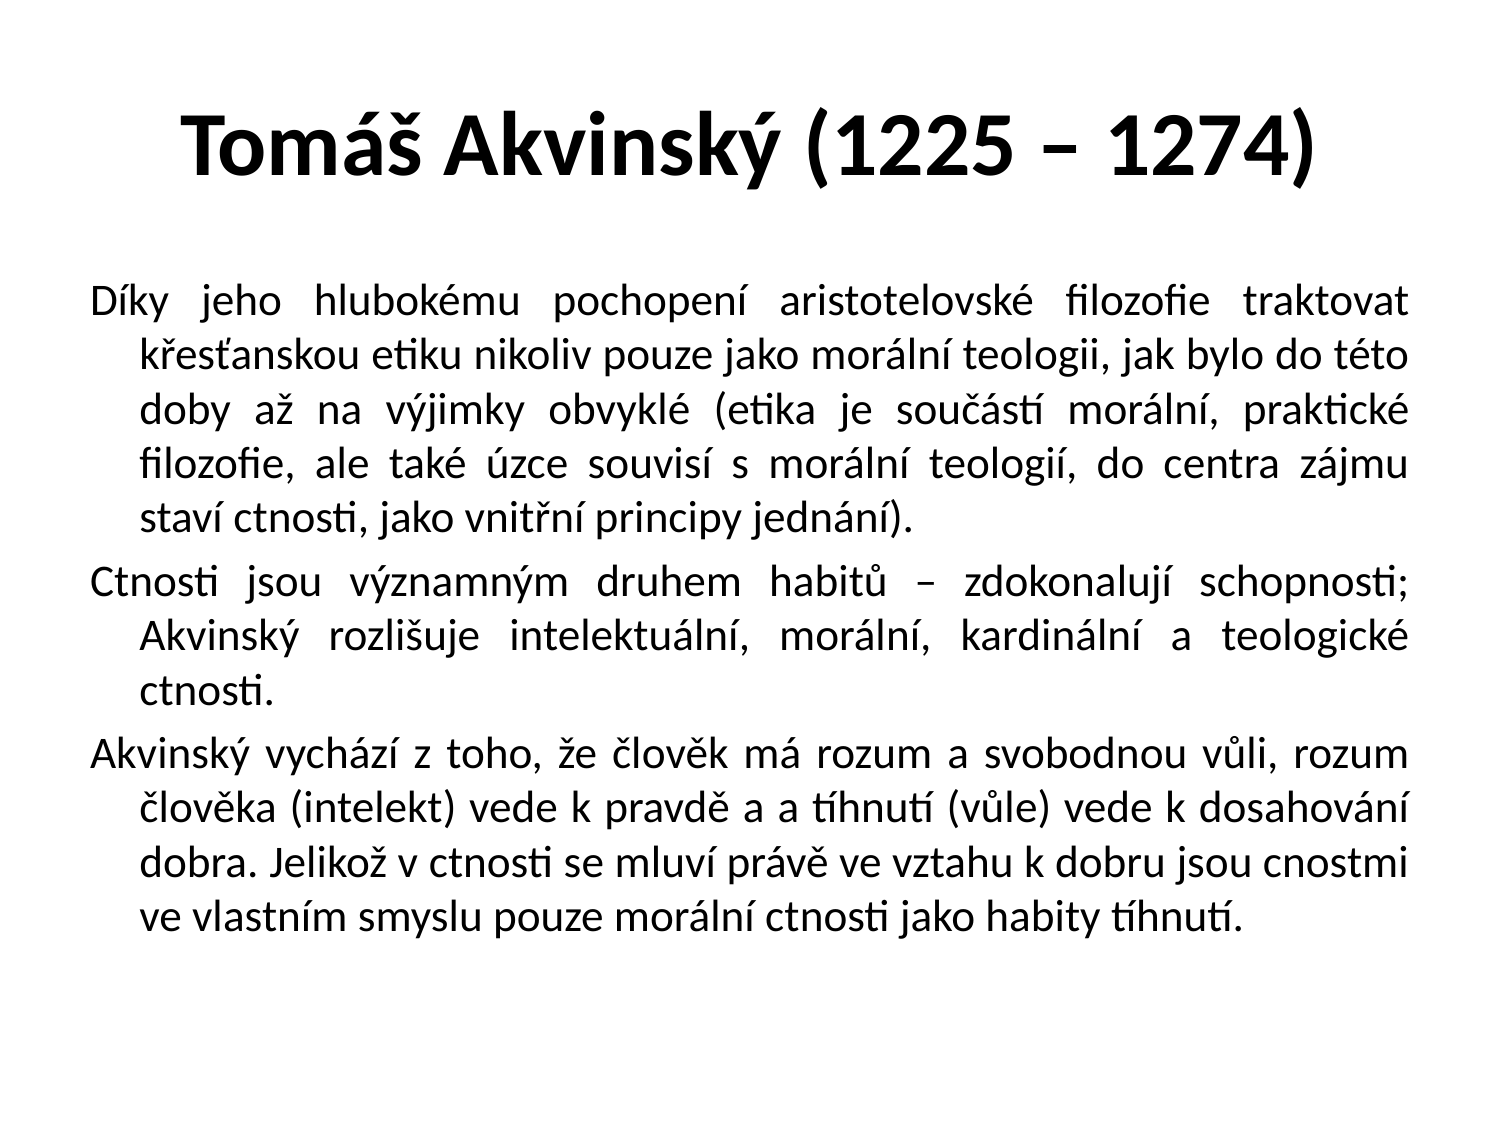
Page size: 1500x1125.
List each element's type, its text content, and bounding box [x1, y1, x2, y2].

list Díky jeho hlubokému pochopení aristotelovské filozofie traktovat křesťanskou etiku nikoliv pouze jako morální teologii, jak bylo do této doby až na výjimky obvyklé (etika je součástí morální, praktické filozofie, ale také úzce souvisí s morální teologií, do centra zájmu staví ctnosti, jako vnitřní principy jednání). Ctnosti jsou významným druhem habitů – zdokonalují schopnosti; Akvinský rozlišuje intelektuální, morální, kardinální a teologické ctnosti. Akvinský vychází z toho, že člověk má rozum a svobodnou vůli, rozum člověka (intelekt) vede k pravdě a a tíhnutí (vůle) vede k dosahování dobra. Jelikož v ctnosti se mluví právě ve vztahu k dobru jsou cnostmi ve vlastním smyslu pouze morální ctnosti jako habity tíhnutí. [75, 262, 1425, 1005]
title Tomáš Akvinský (1225 – 1274) [75, 45, 1425, 233]
